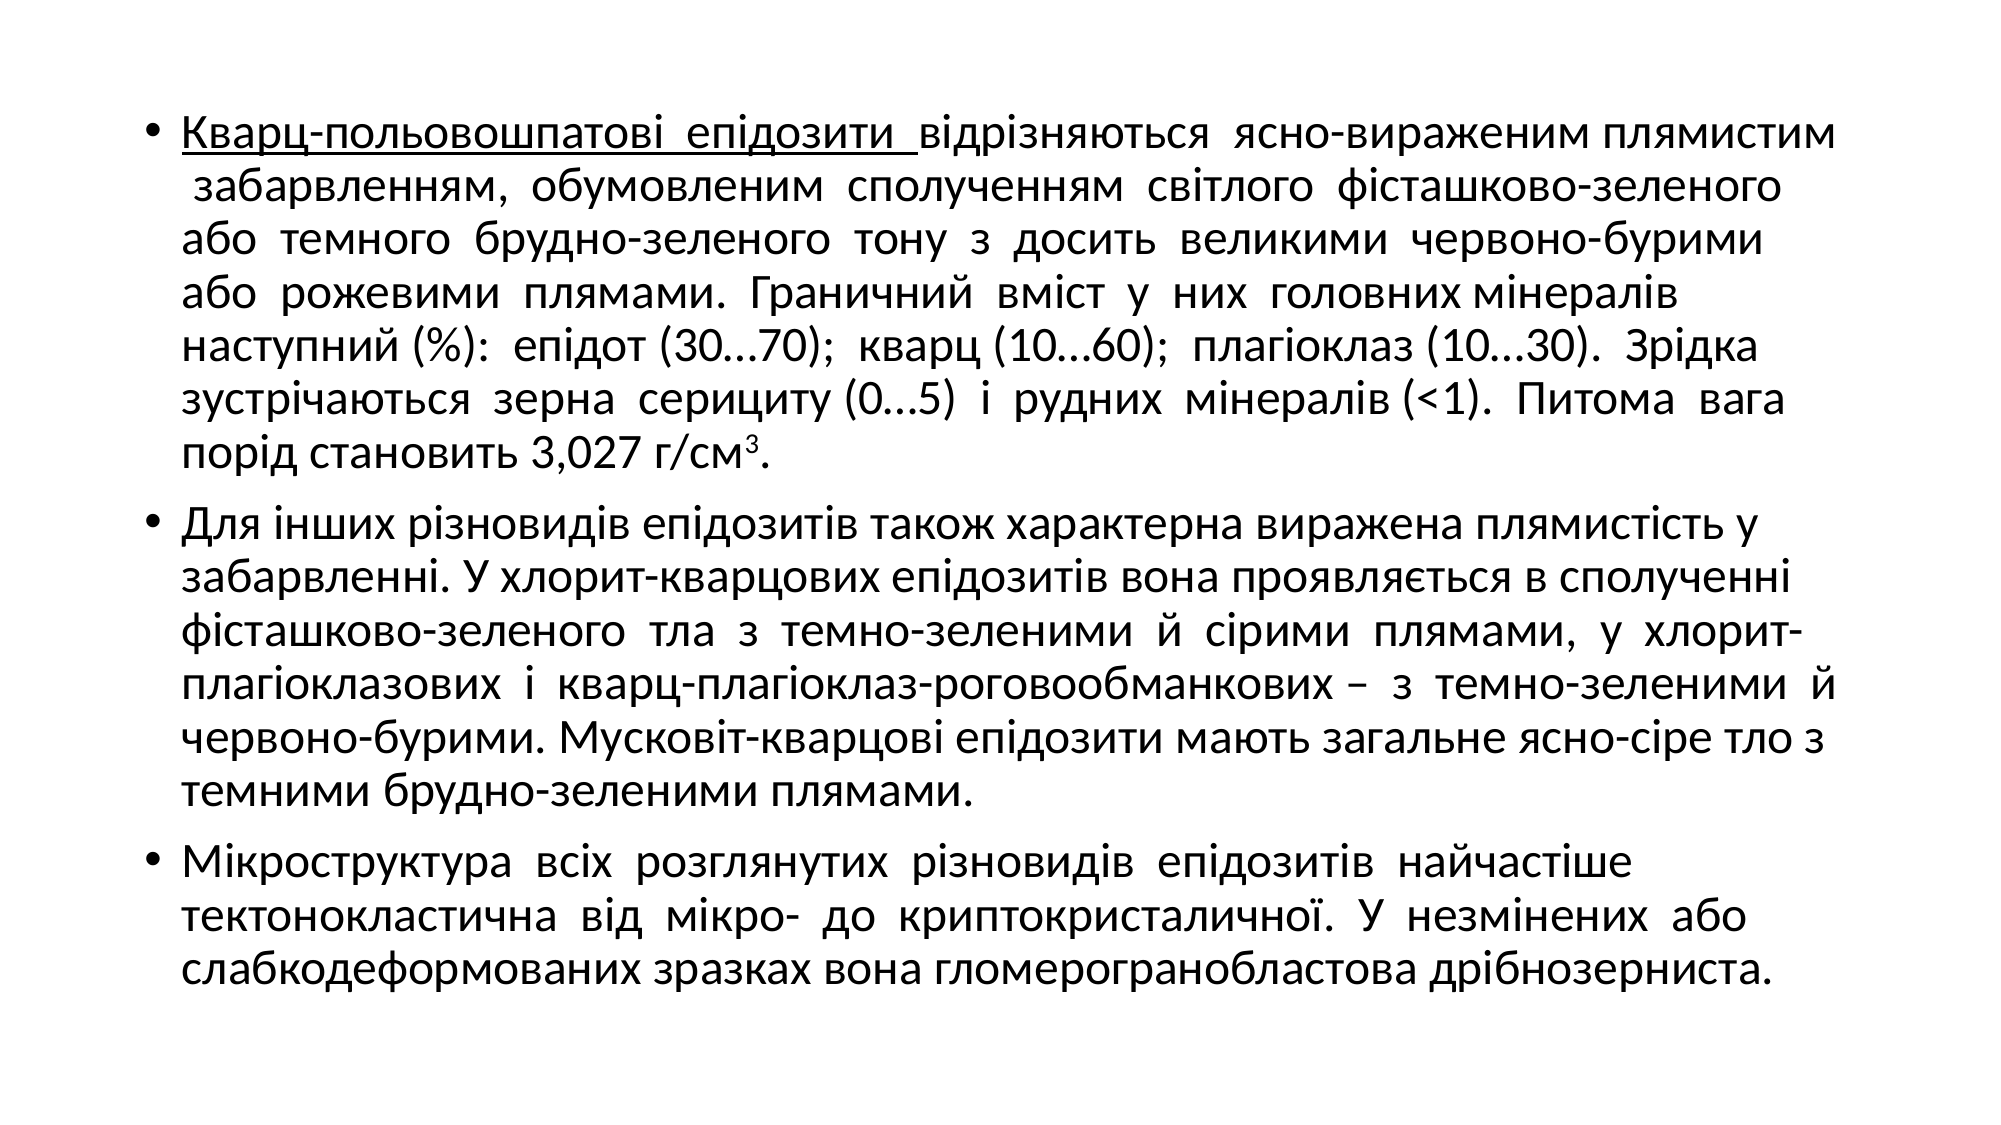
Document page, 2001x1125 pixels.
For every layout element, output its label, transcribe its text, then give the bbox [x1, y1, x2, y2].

list Кварц-польовошпатові епідозити відрізняються ясно-вираженим плямистим забарвленням, обумовленим сполученням світлого фісташково-зеленого або темного брудно-зеленого тону з досить великими червоно-бурими або рожевими плямами. Граничний вміст у них головних мінералів наступний (%): епідот (30…70); кварц (10…60); плагіоклаз (10…30). Зрідка зустрічаються зерна серициту (0…5) і рудних мінералів (<1). Питома вага порід становить 3,027 г/см3. Для інших різновидів епідозитів також характерна виражена плямистість у забарвленні. У хлорит-кварцових епідозитів вона проявляється в сполученні фісташково-зеленого тла з темно-зеленими й сірими плямами, у хлорит-плагіоклазових і кварц-плагіоклаз-роговообманкових – з темно-зеленими й червоно-бурими. Мусковіт-кварцові епідозити мають загальне ясно-сіре тло з темними брудно-зеленими плямами. Мікроструктура всіх розглянутих різновидів епідозитів найчастіше тектонокластична від мікро- до криптокристаличної. У незмінених або слабкодеформованих зразках вона гломерогранобластова дрібнозерниста. [129, 97, 1863, 1014]
